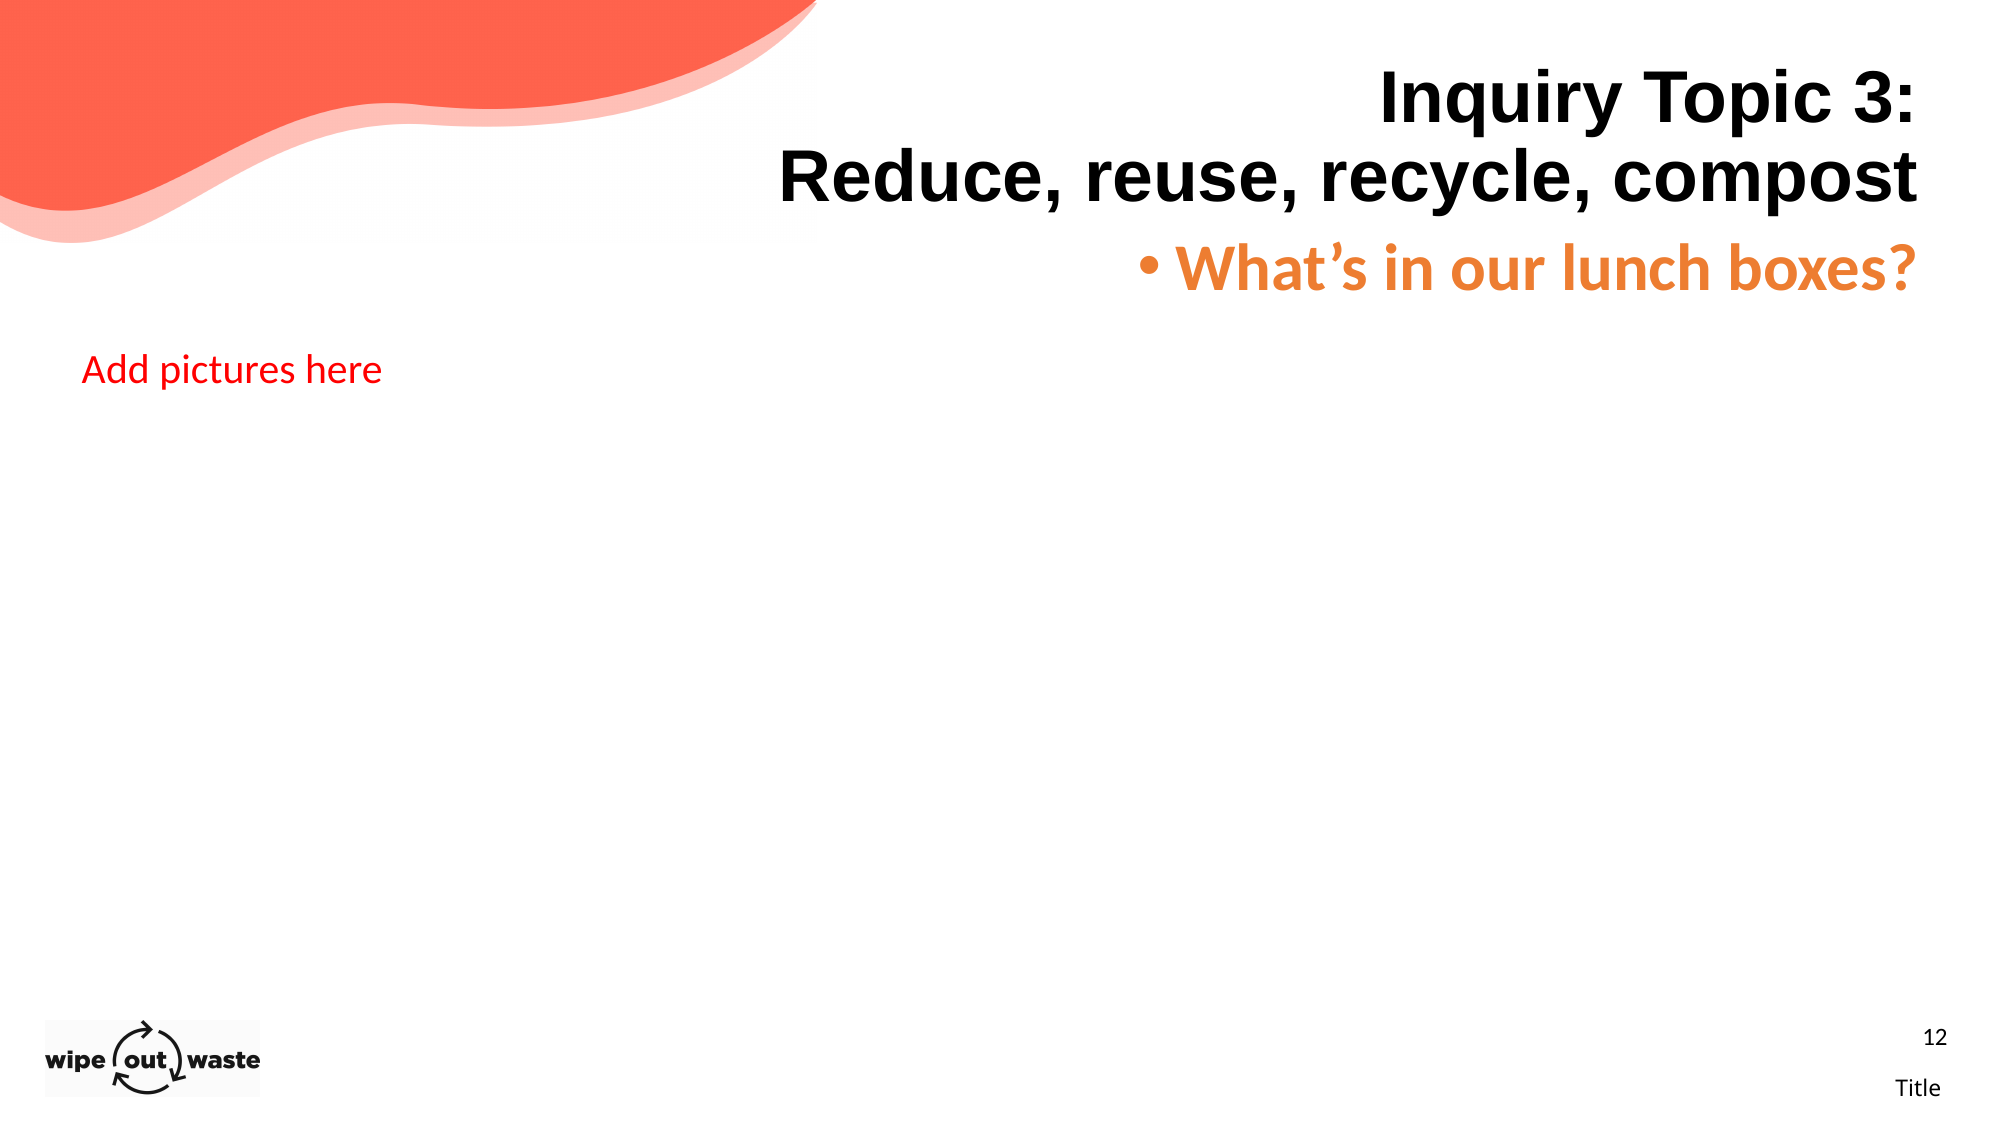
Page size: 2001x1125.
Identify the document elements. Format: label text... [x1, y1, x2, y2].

text_box Add pictures here [66, 334, 1958, 432]
picture [45, 1020, 260, 1097]
text_box Inquiry Topic 3: Reduce, reuse, recycle, compost [66, 51, 1934, 225]
picture [0, 0, 817, 243]
slide_number 12 [1512, 1013, 1963, 1073]
text_box What’s in our lunch boxes? [66, 225, 1934, 323]
